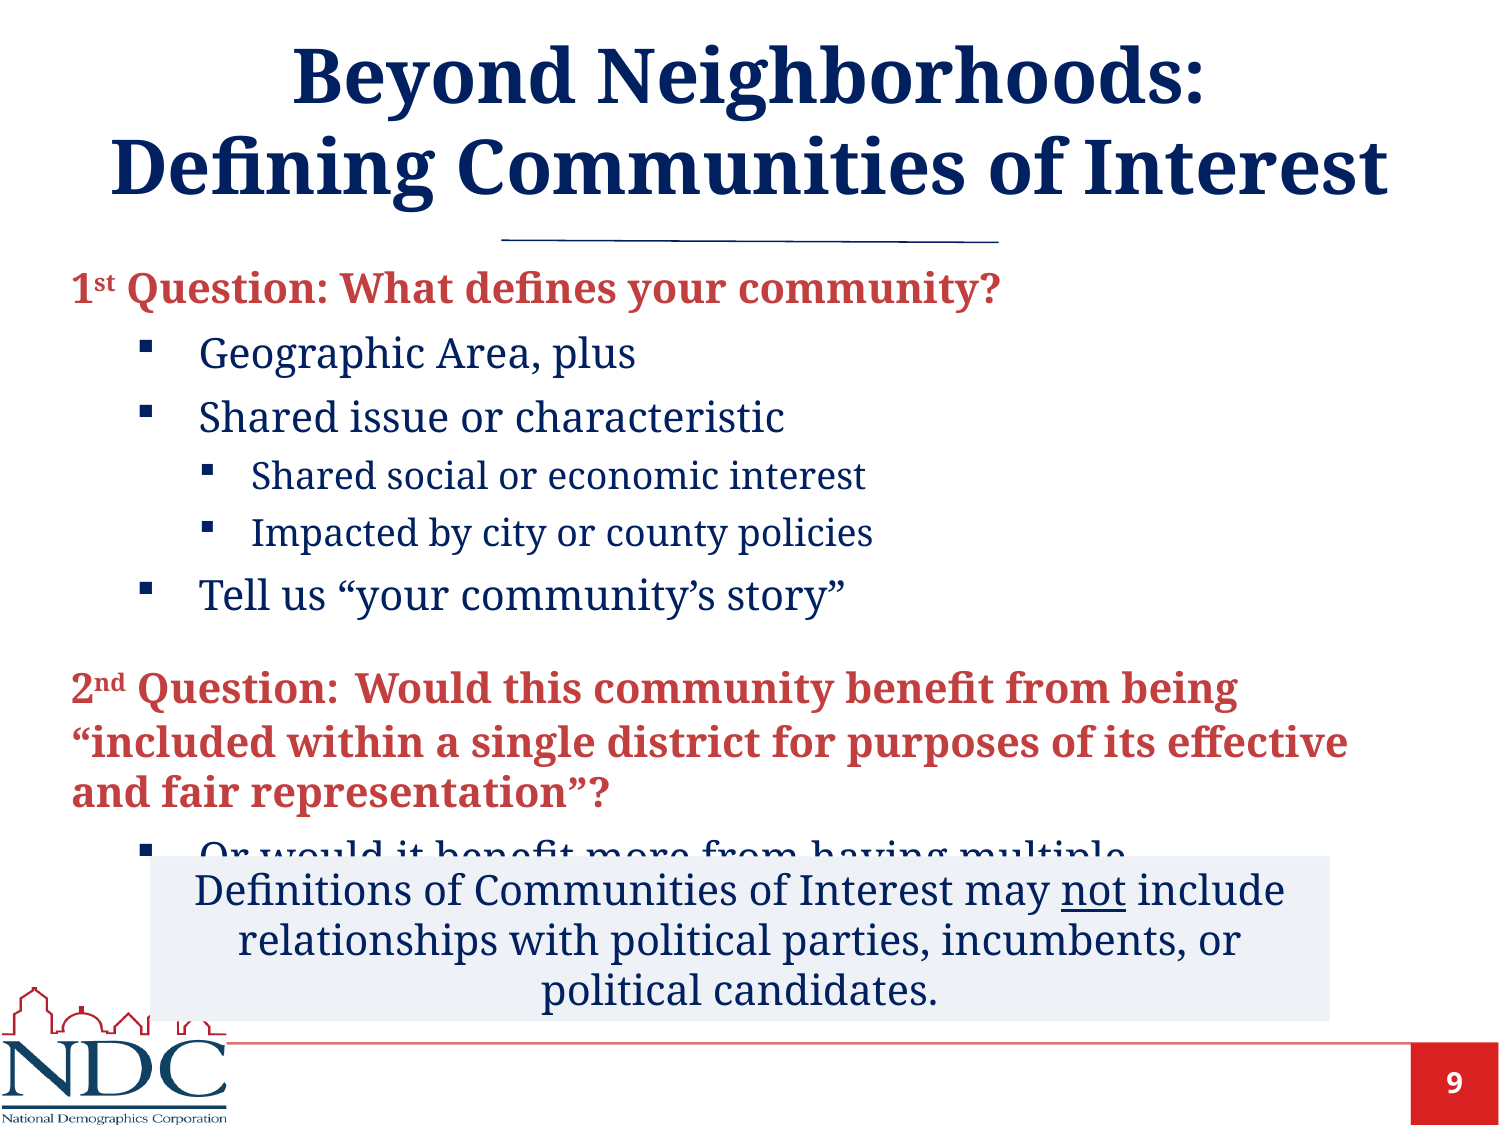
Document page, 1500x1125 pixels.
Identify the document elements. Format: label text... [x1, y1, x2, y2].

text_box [501, 239, 999, 243]
slide_number 9 [1410, 1043, 1499, 1125]
list 1st Question: What defines your community? Geographic Area, plus Shared issue or characteristic Shared social or economic interest Impacted by city or county policies Tell us “your community’s story” 2nd Question: Would this community benefit from being “included within a single district for purposes of its effective and fair representation”? Or would it benefit more from having multiple representatives? [55, 254, 1444, 961]
text_box Definitions of Communities of Interest may not include relationships with political parties, incumbents, or political candidates. [149, 856, 1330, 1022]
title Beyond Neighborhoods: Defining Communities of Interest [0, 25, 1500, 213]
